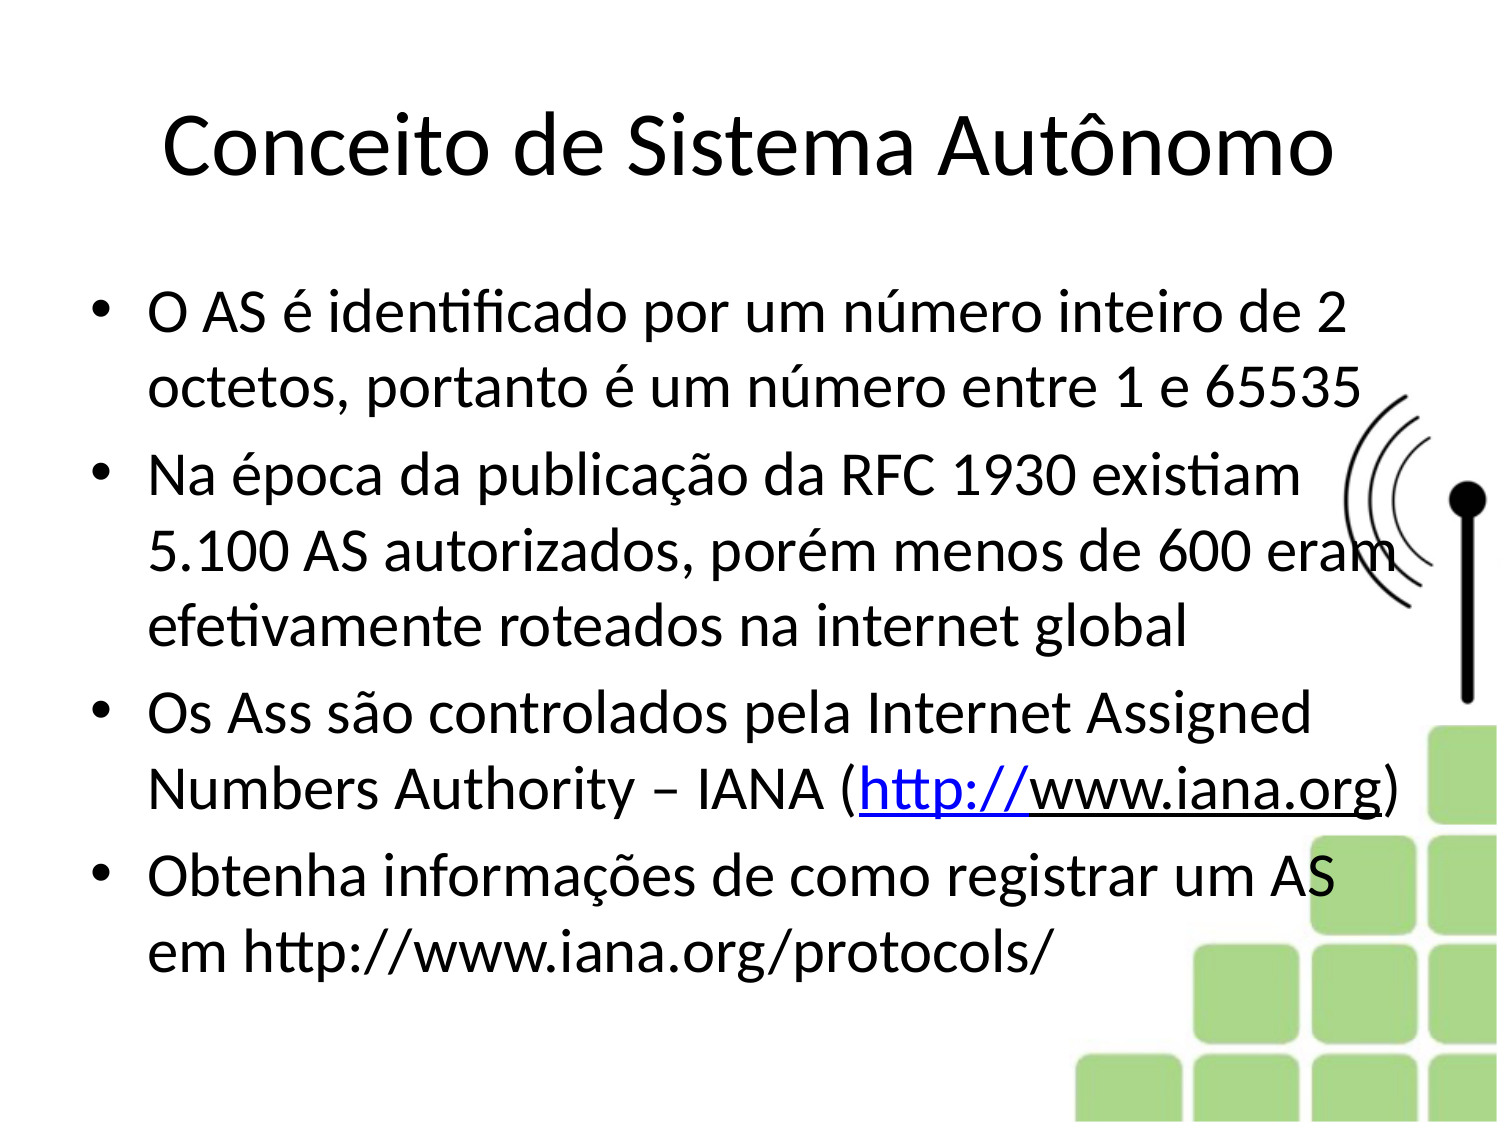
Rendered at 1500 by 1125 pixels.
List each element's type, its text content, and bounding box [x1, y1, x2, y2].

title Conceito de Sistema Autônomo [75, 45, 1425, 233]
list O AS é identificado por um número inteiro de 2 octetos, portanto é um número entre 1 e 65535 Na época da publicação da RFC 1930 existiam 5.100 AS autorizados, porém menos de 600 eram efetivamente roteados na internet global Os Ass são controlados pela Internet Assigned Numbers Authority – IANA (http://www.iana.org) Obtenha informações de como registrar um AS em http://www.iana.org/protocols/ [75, 262, 1425, 1005]
picture [1007, 385, 1500, 1125]
